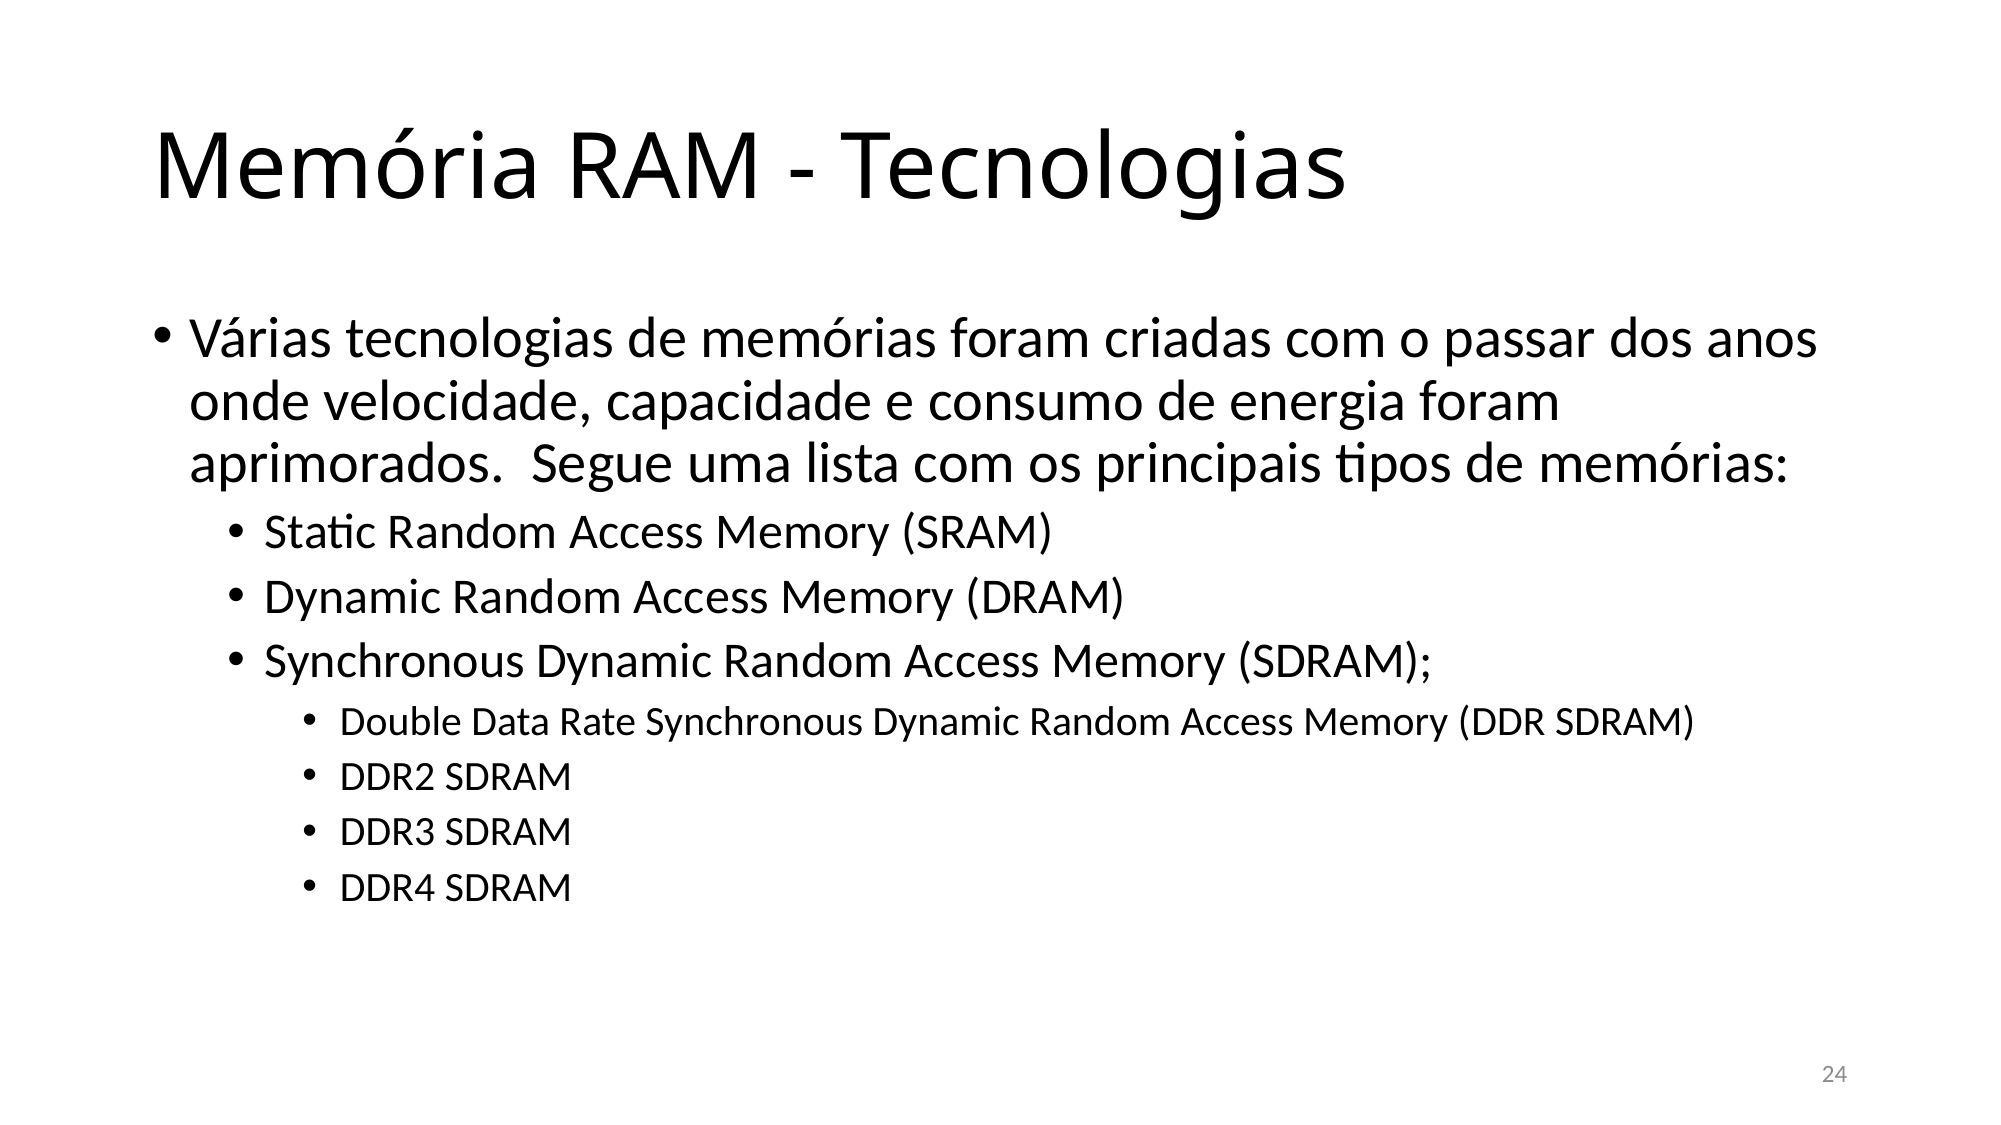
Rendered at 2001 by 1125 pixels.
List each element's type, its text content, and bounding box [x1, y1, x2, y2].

title Memória RAM - Tecnologias [137, 59, 1863, 278]
slide_number 24 [1412, 1042, 1863, 1103]
list Várias tecnologias de memórias foram criadas com o passar dos anos onde velocidade, capacidade e consumo de energia foram aprimorados. Segue uma lista com os principais tipos de memórias: Static Random Access Memory (SRAM) Dynamic Random Access Memory (DRAM) Synchronous Dynamic Random Access Memory (SDRAM); Double Data Rate Synchronous Dynamic Random Access Memory (DDR SDRAM) DDR2 SDRAM DDR3 SDRAM DDR4 SDRAM [137, 299, 1863, 1014]
